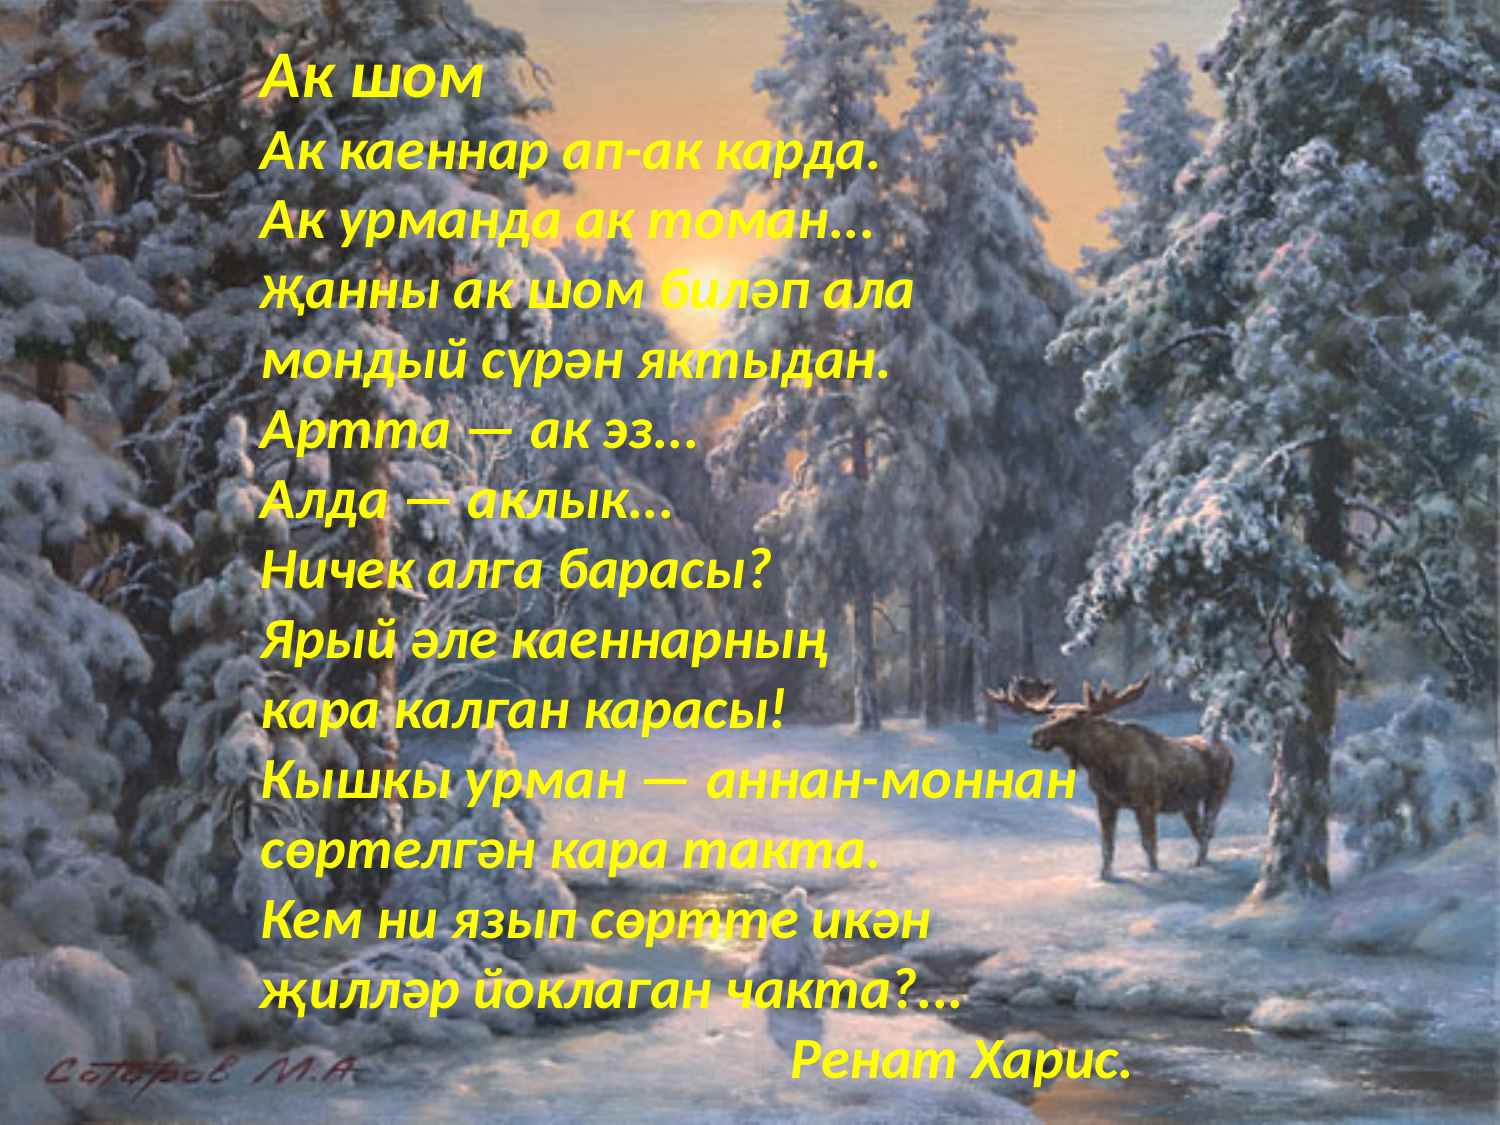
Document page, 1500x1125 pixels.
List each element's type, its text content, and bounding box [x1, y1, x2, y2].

text_box Ак шом Ак каеннар ап-ак карда. Ак урманда ак томан... Җанны ак шом биләп ала мондый сүрән яктыдан. Артта — ак эз... Алда — аклык... Ничек алга барасы? Ярый әле каеннарның кара калган карасы! Кышкы урман — аннан-моннан сөртелгән кара такта. Кем ни язып сөртте икән җилләр йоклаган чакта?... Ренат Харис. [246, 23, 1348, 1098]
picture [0, 0, 1500, 1125]
